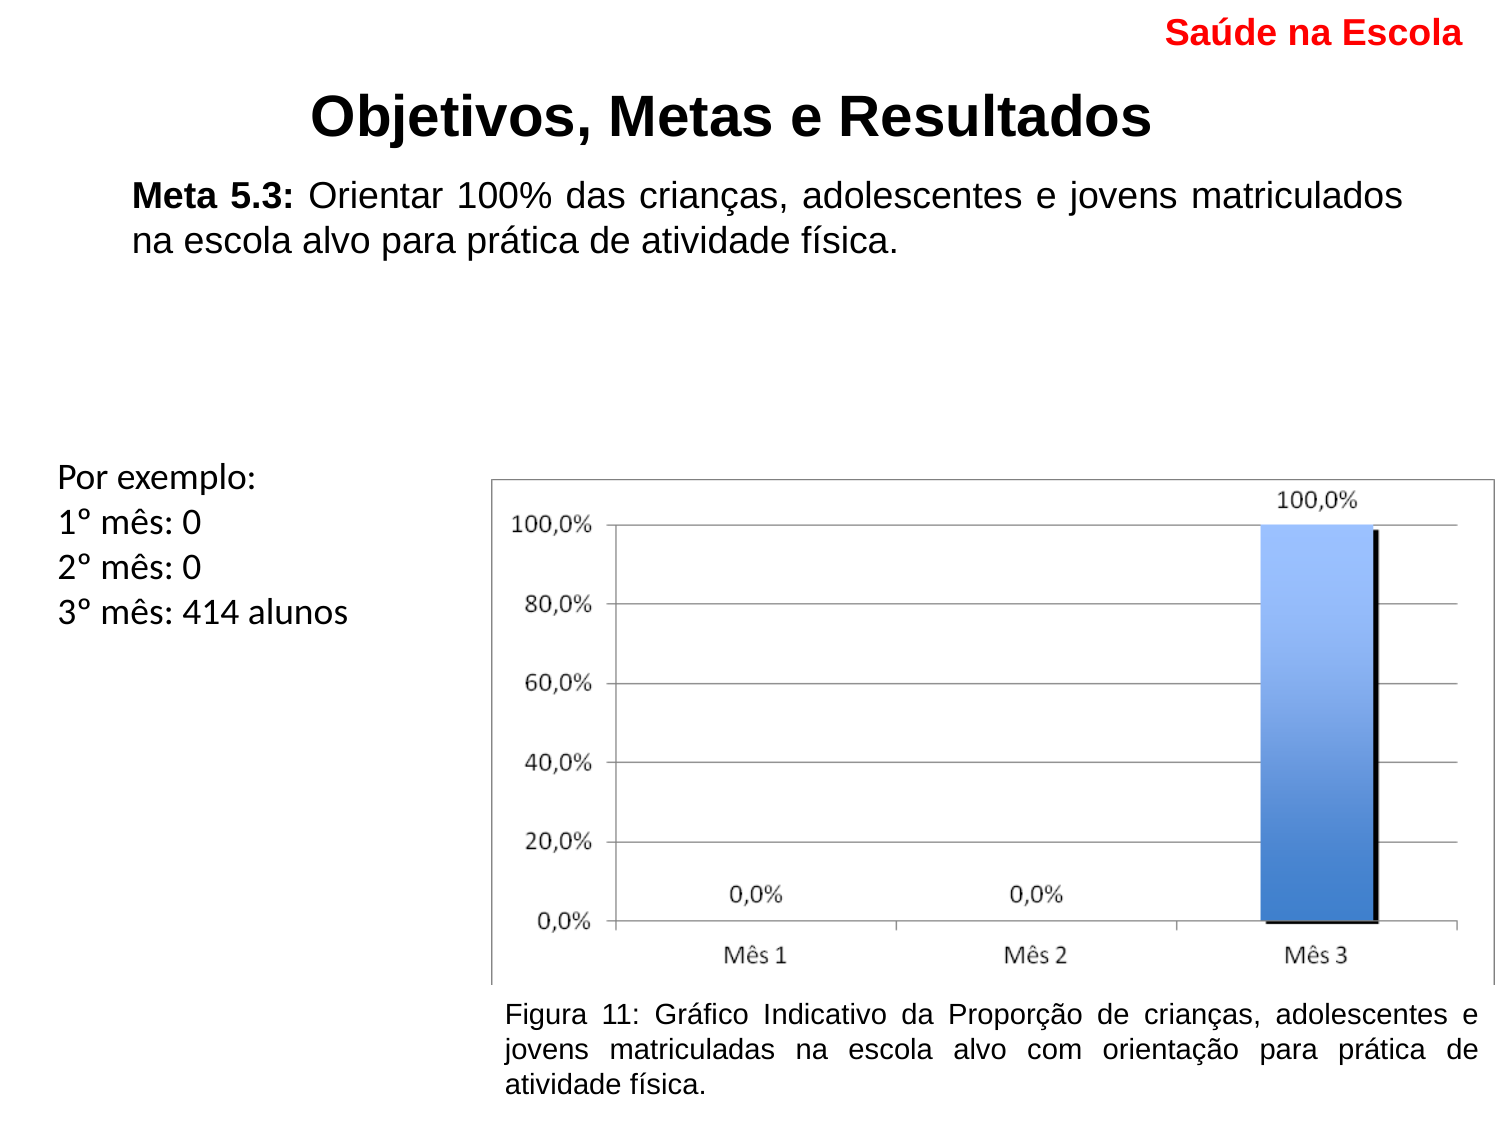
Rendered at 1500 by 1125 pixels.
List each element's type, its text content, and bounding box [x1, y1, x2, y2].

picture [489, 479, 1496, 985]
text_box Objetivos, Metas e Resultados [187, 70, 1278, 156]
text_box Saúde na Escola [1150, 0, 1500, 61]
text_box Meta 5.3: Orientar 100% das crianças, adolescentes e jovens matriculados na escola alvo para prática de atividade física. [117, 163, 1418, 314]
text_box Por exemplo: 1º mês: 0 2º mês: 0 3º mês: 414 alunos [42, 444, 527, 640]
text_box Figura 11: Gráfico Indicativo da Proporção de crianças, adolescentes e jovens matriculadas na escola alvo com orientação para prática de atividade física. [490, 993, 1495, 1108]
